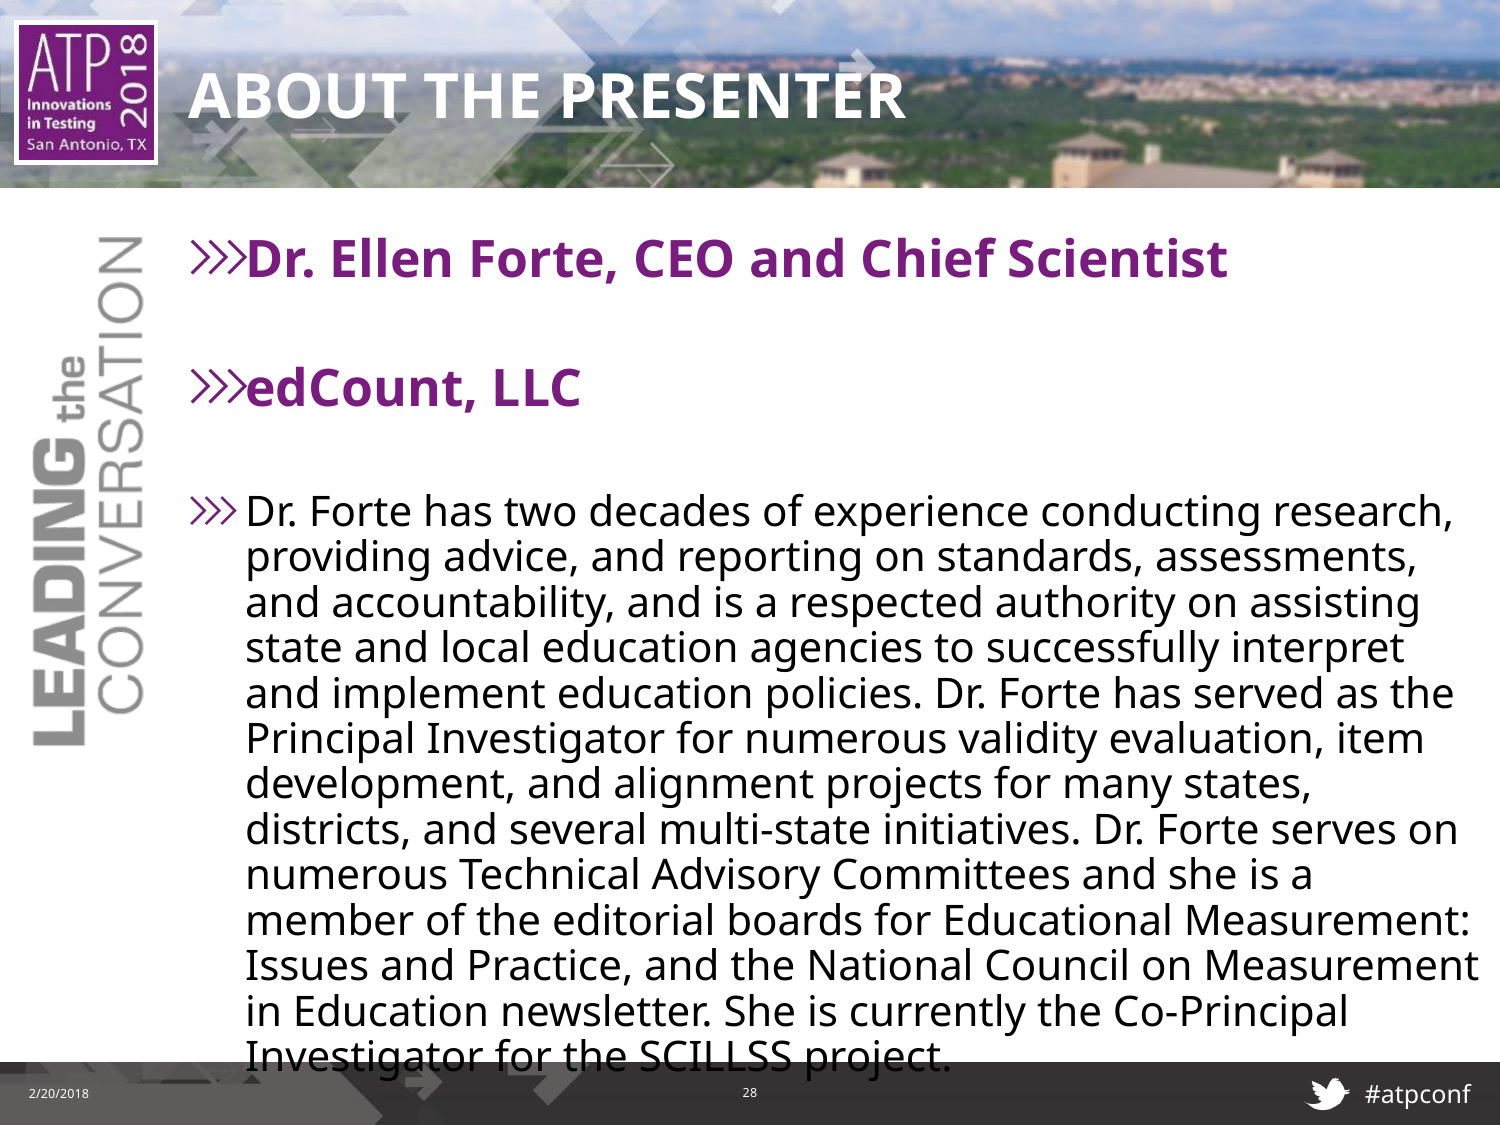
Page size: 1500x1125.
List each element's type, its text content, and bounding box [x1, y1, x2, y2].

picture [0, 1062, 1500, 1125]
picture [188, 494, 222, 527]
picture [188, 237, 229, 277]
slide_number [13, 1074, 153, 1113]
list Dr. Ellen Forte, CEO and Chief Scientist edCount, LLC Dr. Forte has two decades of experience conducting research, providing advice, and reporting on standards, assessments, and accountability, and is a respected authority on assisting state and local education agencies to successfully interpret and implement education policies. Dr. Forte has served as the Principal Investigator for numerous validity evaluation, item development, and alignment projects for many states, districts, and several multi-state initiatives. Dr. Forte serves on numerous Technical Advisory Committees and she is a member of the editorial boards for Educational Measurement: Issues and Practice, and the National Council on Measurement in Education newsletter. She is currently the Co-Principal Investigator for the SCILLSS project. [173, 187, 1500, 1113]
picture [1, 188, 173, 757]
slide_number 28 [695, 1074, 805, 1113]
picture [0, 0, 1500, 187]
picture [188, 366, 229, 406]
title About the presenter [173, 24, 1463, 162]
